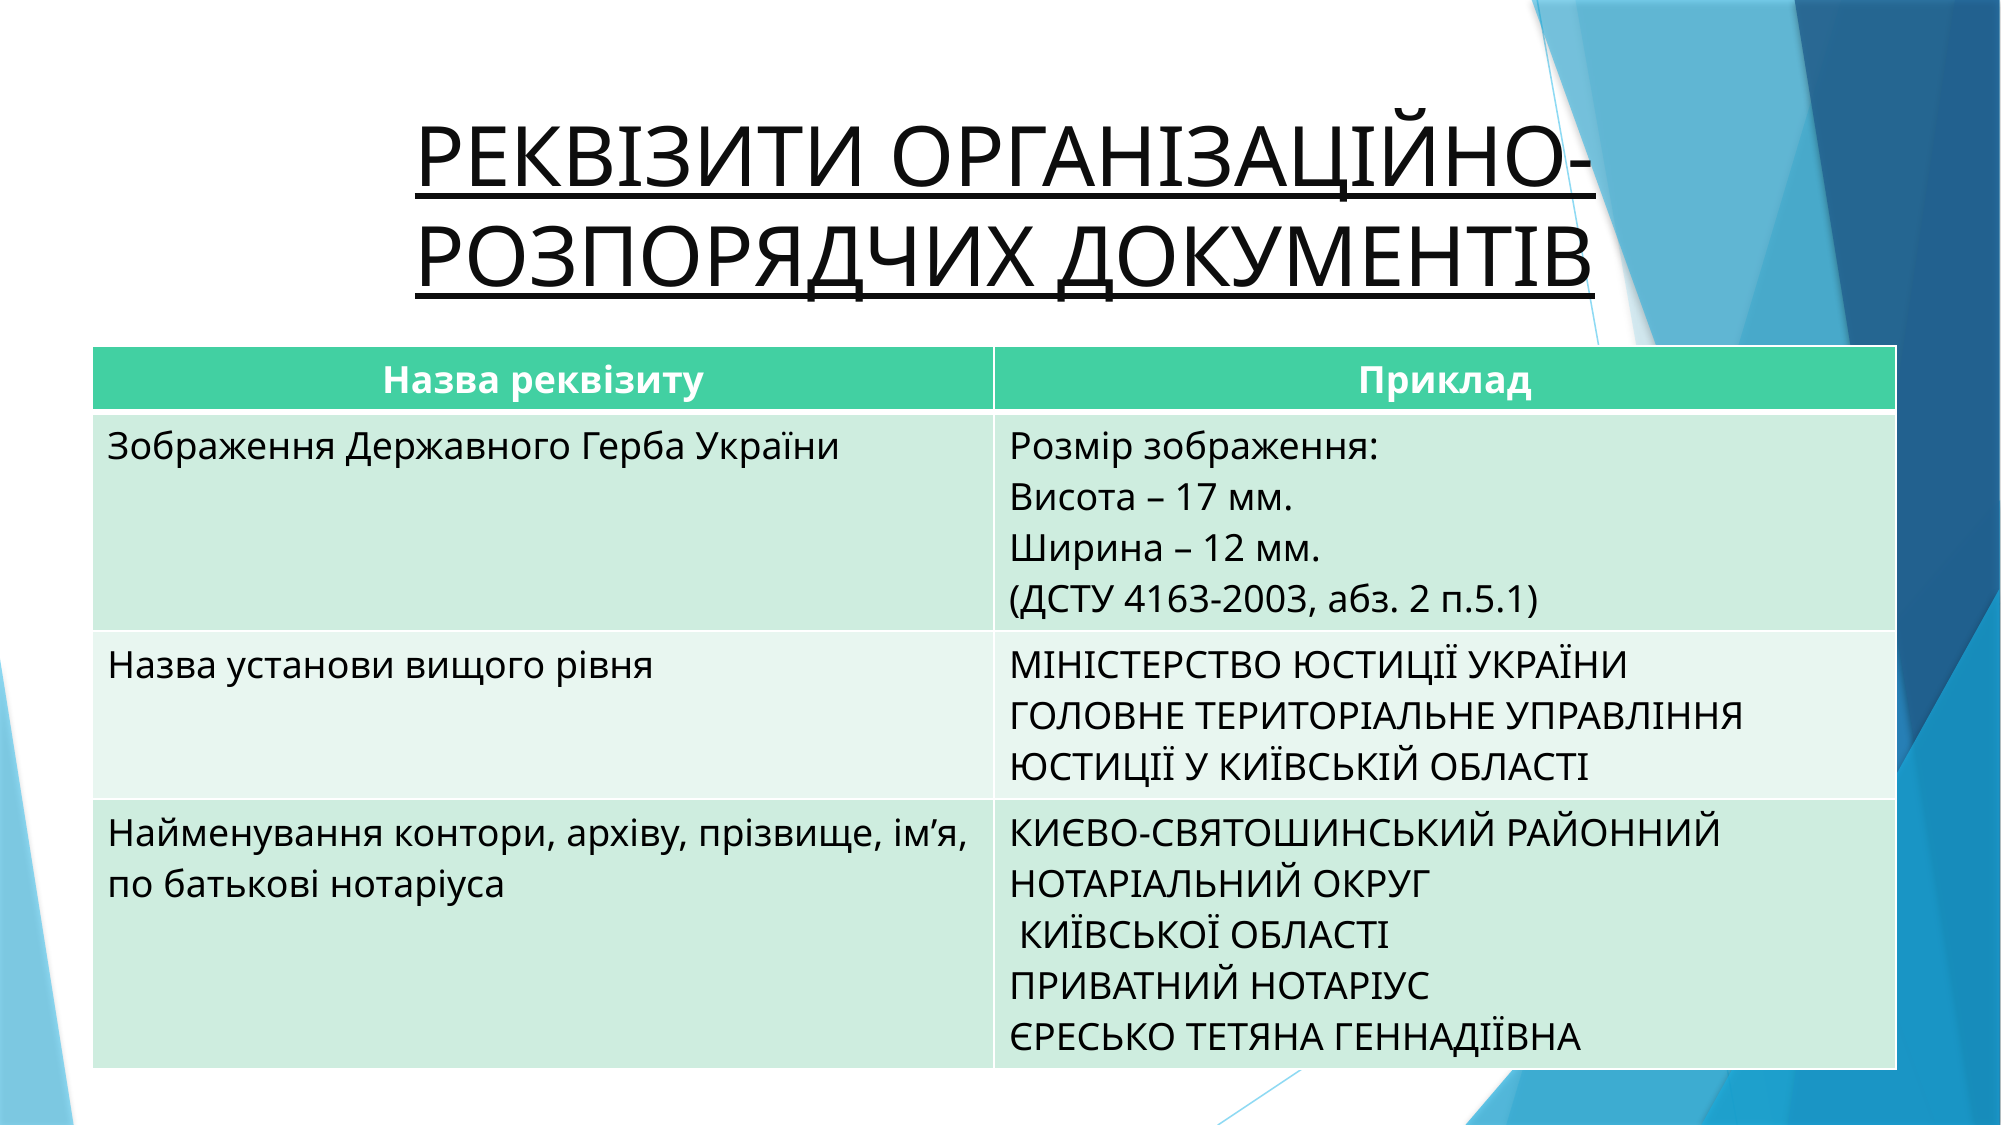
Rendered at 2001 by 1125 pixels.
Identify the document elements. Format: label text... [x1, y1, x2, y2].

title РЕКВІЗИТИ ОРГАНІЗАЦІЙНО-РОЗПОРЯДЧИХ ДОКУМЕНТІВ [139, 95, 1872, 313]
table_cell МІНІСТЕРСТВО ЮСТИЦІЇ УКРАЇНИ ГОЛОВНЕ ТЕРИТОРІАЛЬНЕ УПРАВЛІННЯ ЮСТИЦІЇ У КИЇВСЬКІЙ ОБЛАСТІ [995, 632, 1895, 798]
table_cell КИЄВО-СВЯТОШИНСЬКИЙ РАЙОННИЙ НОТАРІАЛЬНИЙ ОКРУГ КИЇВСЬКОЇ ОБЛАСТІ ПРИВАТНИЙ НОТАРІУС ЄРЕСЬКО ТЕТЯНА ГЕННАДІЇВНА [995, 800, 1895, 1068]
table_cell Назва установи вищого рівня [93, 632, 993, 798]
table_cell Найменування контори, архіву, прізвище, ім’я, по батькові нотаріуса [93, 800, 993, 1068]
table_header Назва реквізиту [93, 347, 993, 409]
table_cell Розмір зображення: Висота – 17 мм. Ширина – 12 мм. (ДСТУ 4163-2003, абз. 2 п.5.1) [995, 415, 1895, 630]
table_header Приклад [995, 347, 1895, 409]
table_cell Зображення Державного Герба України [93, 415, 993, 630]
